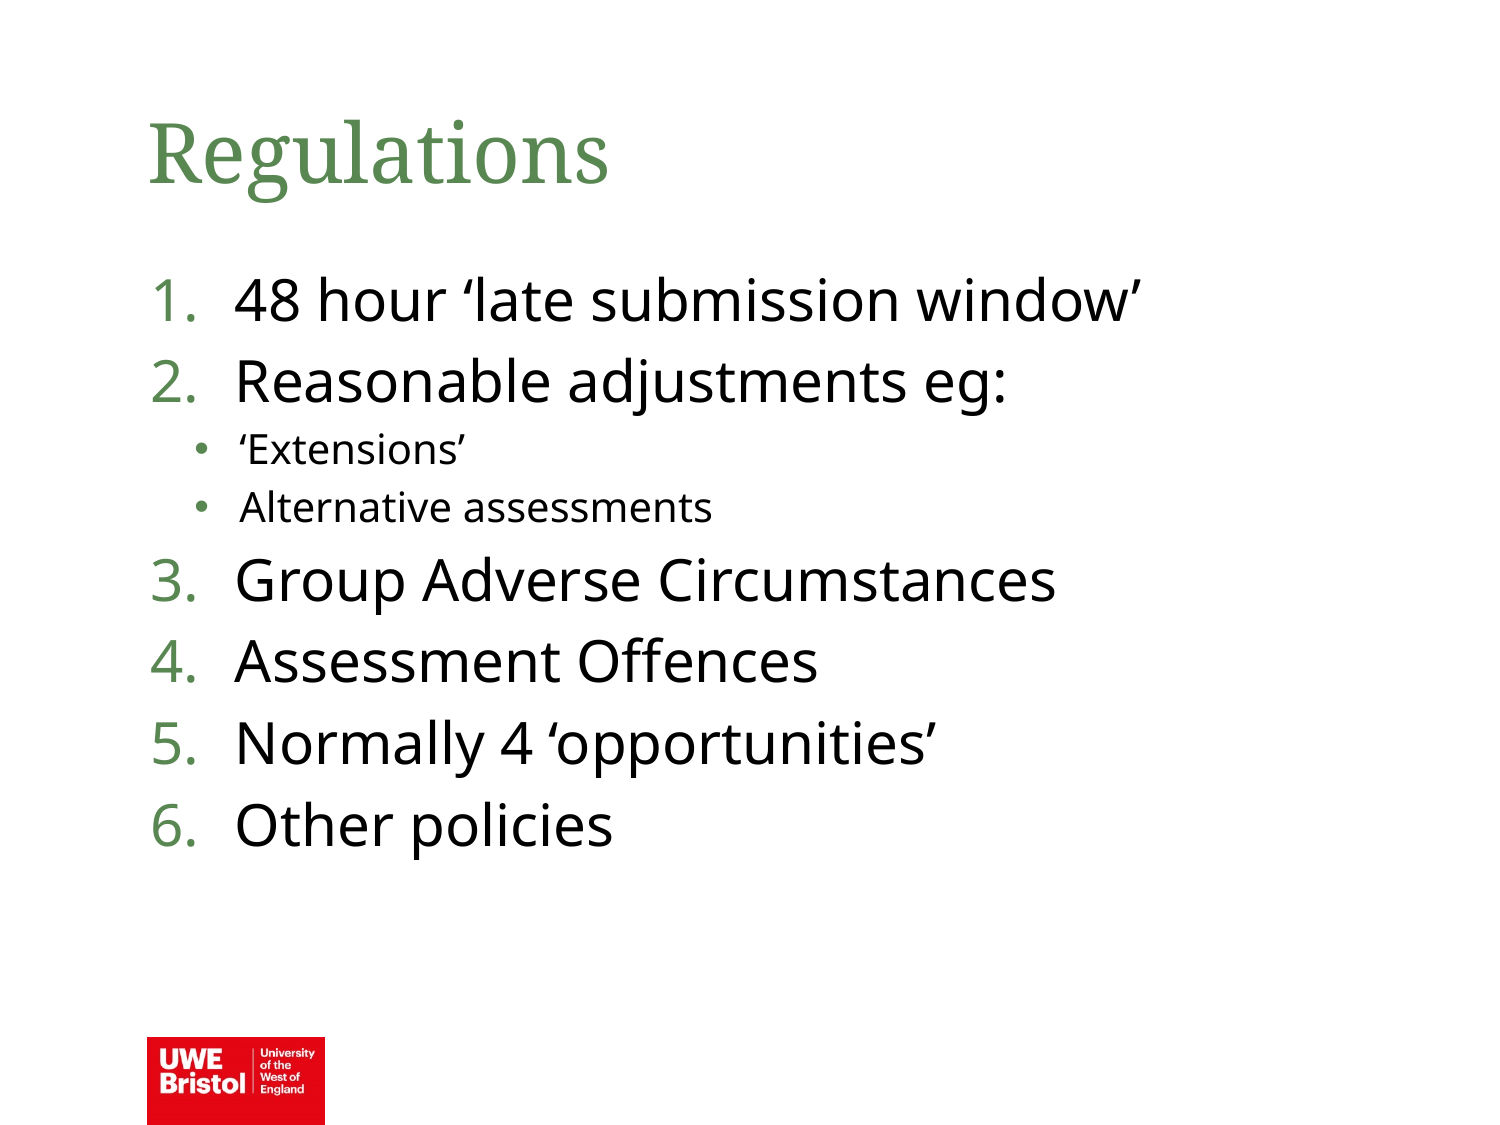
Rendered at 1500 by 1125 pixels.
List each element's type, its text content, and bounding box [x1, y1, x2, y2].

list Regulations [147, 113, 1217, 220]
list 48 hour ‘late submission window’ Reasonable adjustments eg: ‘Extensions’ Alternative assessments Group Adverse Circumstances Assessment Offences Normally 4 ‘opportunities’ Other policies [135, 255, 1217, 988]
picture [147, 1037, 325, 1125]
